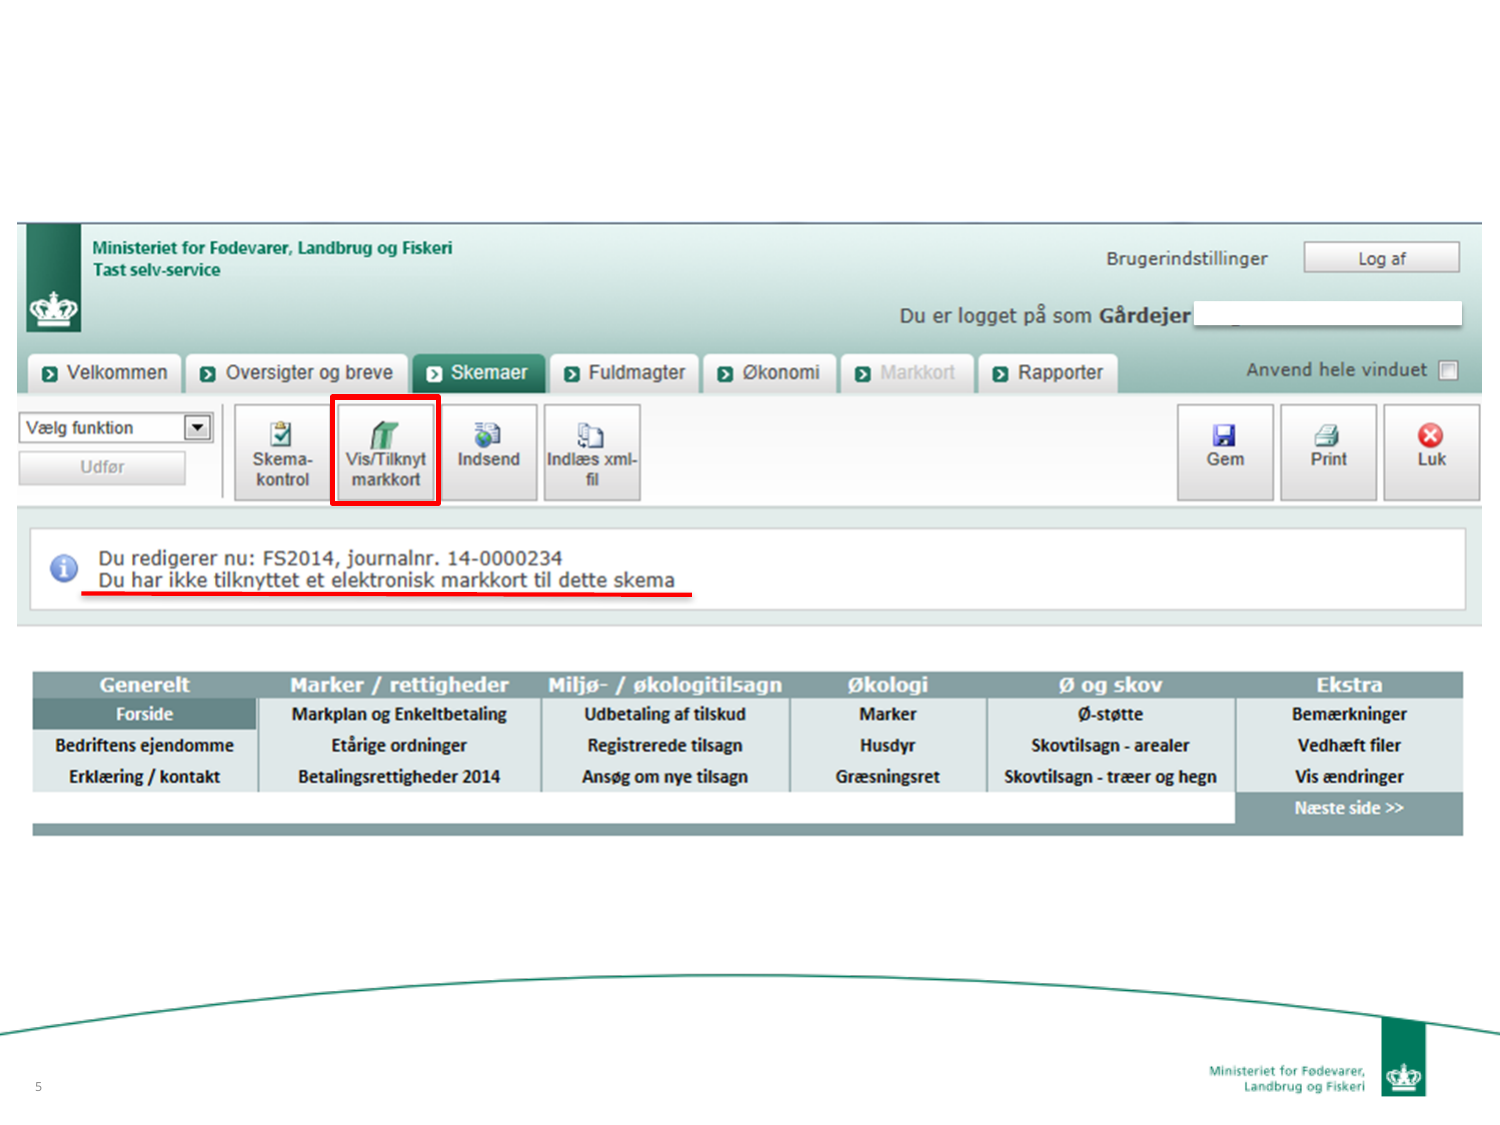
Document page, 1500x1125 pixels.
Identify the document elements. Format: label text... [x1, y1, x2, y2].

slide_number 5 [0, 1048, 78, 1125]
picture [17, 221, 1483, 876]
